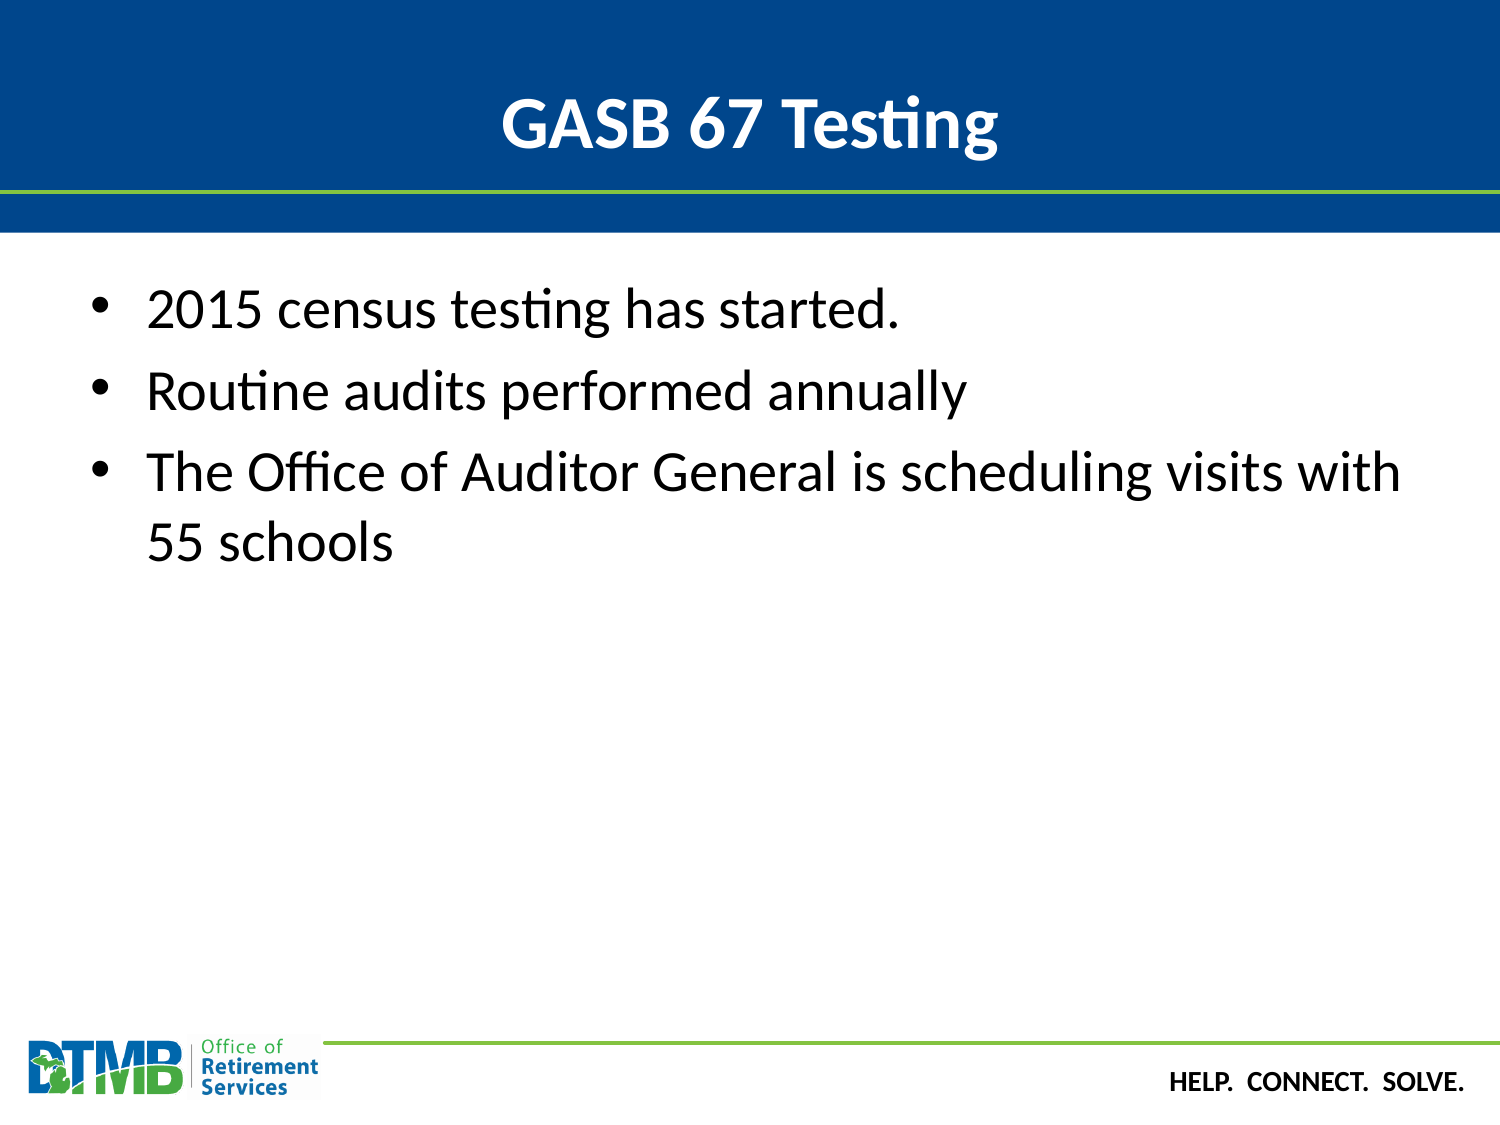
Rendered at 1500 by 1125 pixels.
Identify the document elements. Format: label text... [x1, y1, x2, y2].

list 2015 census testing has started. Routine audits performed annually The Office of Auditor General is scheduling visits with 55 schools [75, 262, 1425, 1005]
picture [187, 1034, 321, 1100]
title GASB 67 Testing [75, 24, 1425, 213]
picture [27, 1039, 184, 1095]
